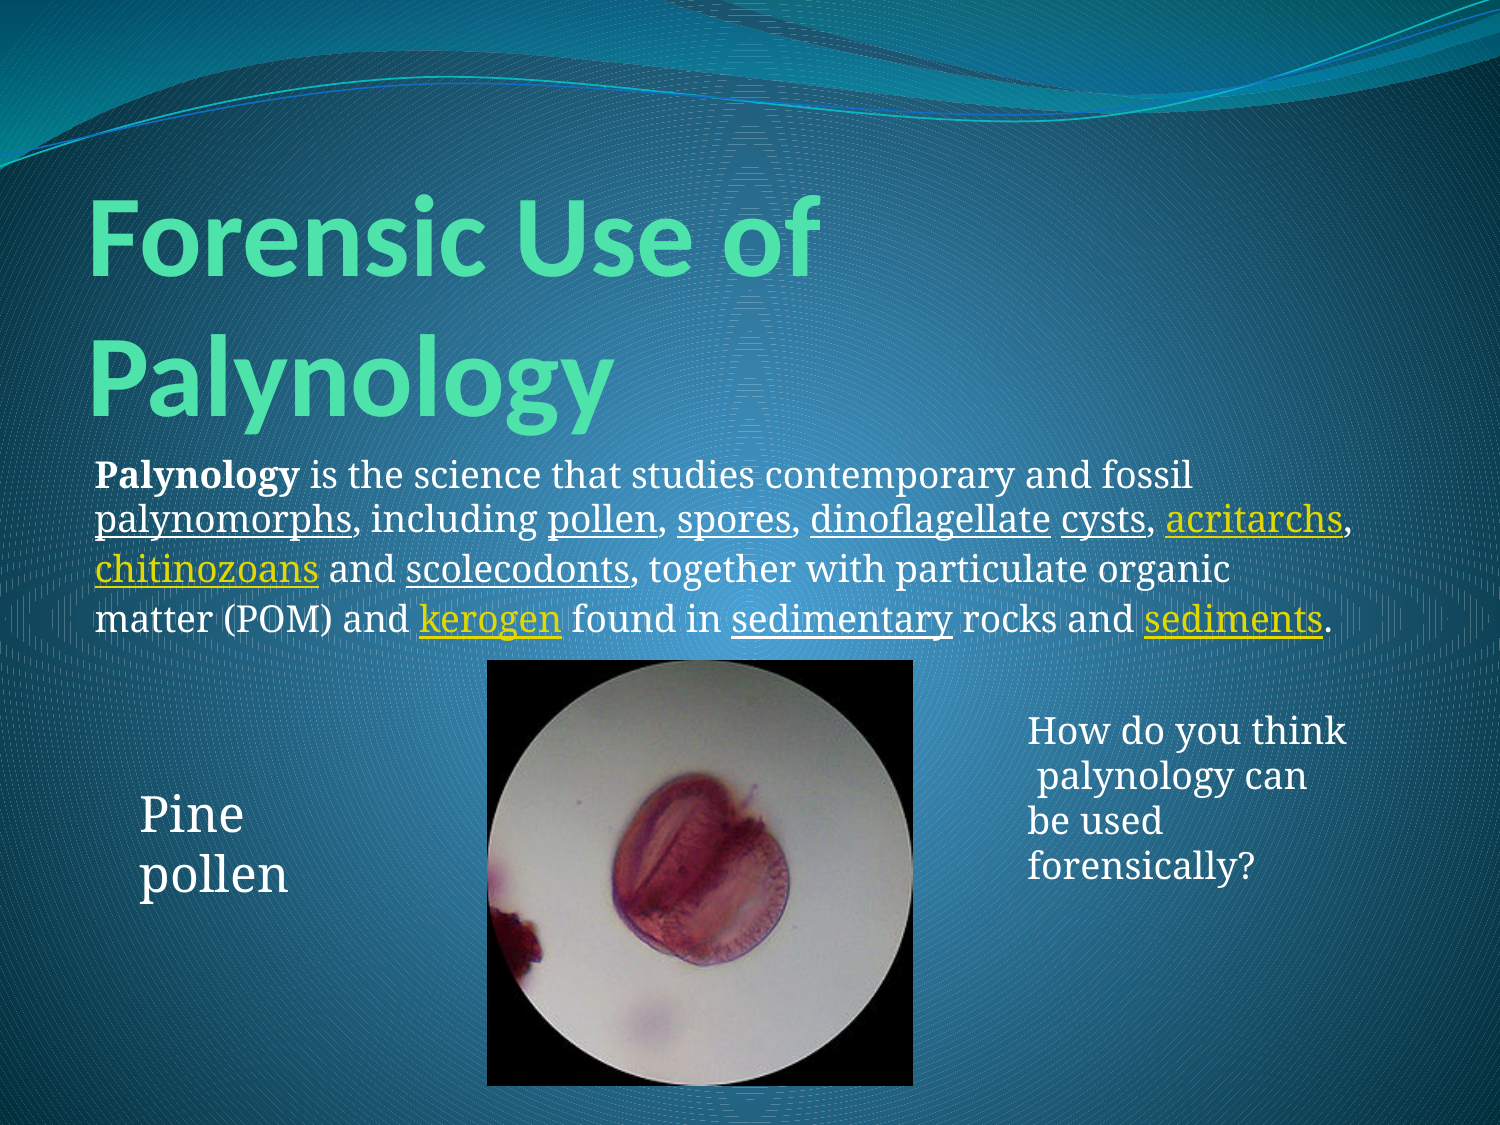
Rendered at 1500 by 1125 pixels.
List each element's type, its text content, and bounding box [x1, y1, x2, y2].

list Palynology is the science that studies contemporary and fossil palynomorphs, including pollen, spores, dinoflagellate cysts, acritarchs, chitinozoans and scolecodonts, together with particulate organic matter (POM) and kerogen found in sedimentary rocks and sediments. [86, 443, 1362, 692]
text_box Pine pollen [124, 774, 413, 910]
picture [487, 660, 913, 1087]
title Forensic Use of Palynology [86, 216, 1362, 440]
text_box How do you think palynology can be used forensically? [1012, 699, 1363, 895]
